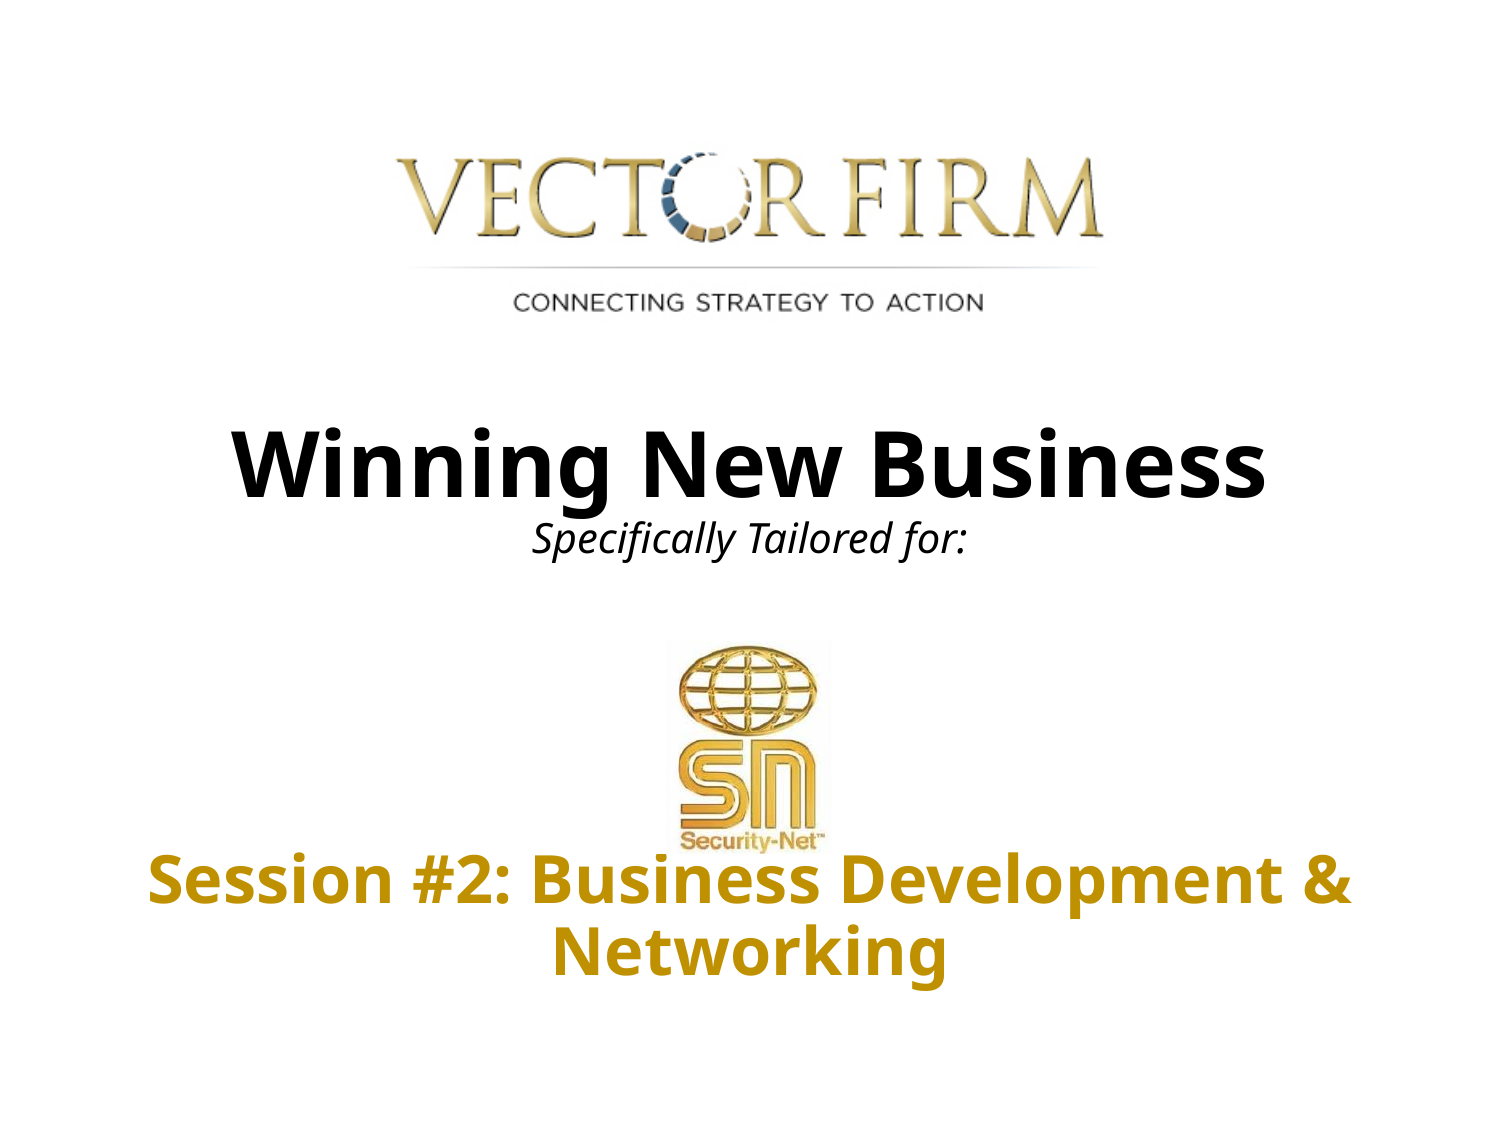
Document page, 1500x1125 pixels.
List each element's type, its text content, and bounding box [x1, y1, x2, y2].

picture [329, 90, 1171, 386]
picture [647, 641, 857, 854]
title Winning New Business Specifically Tailored for: Session #2: Business Development & Networking [0, 401, 1500, 1008]
